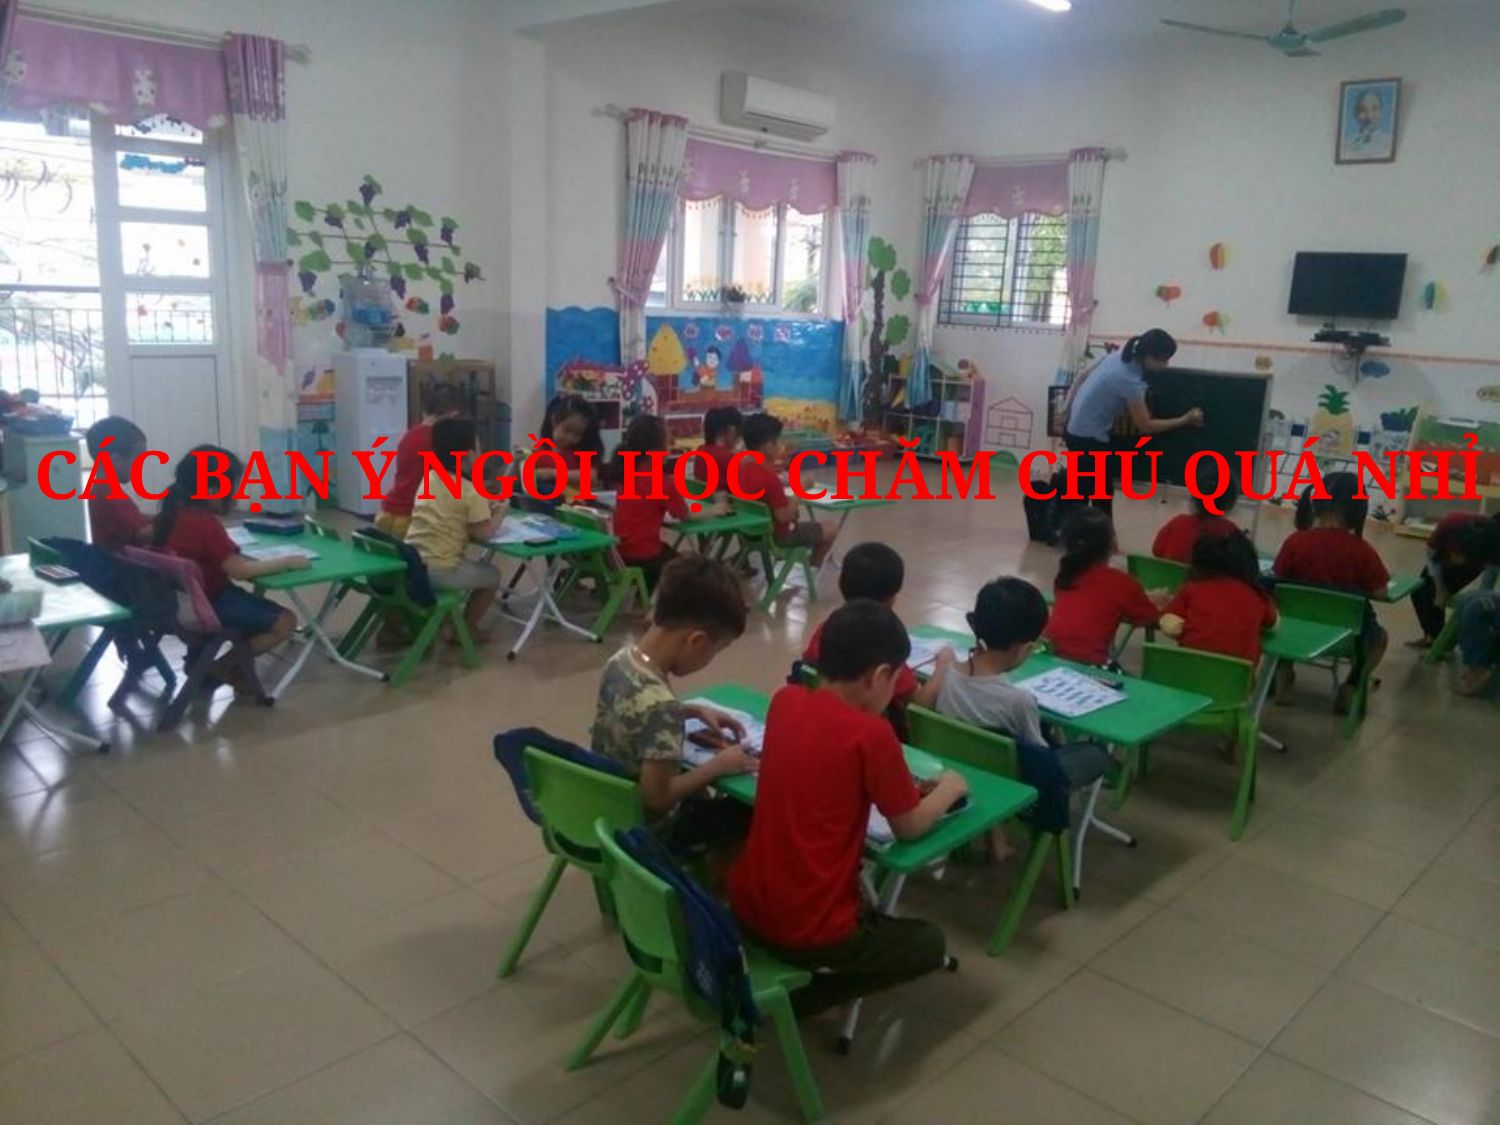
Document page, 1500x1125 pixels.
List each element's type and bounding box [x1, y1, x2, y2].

list [0, 0, 1500, 1125]
